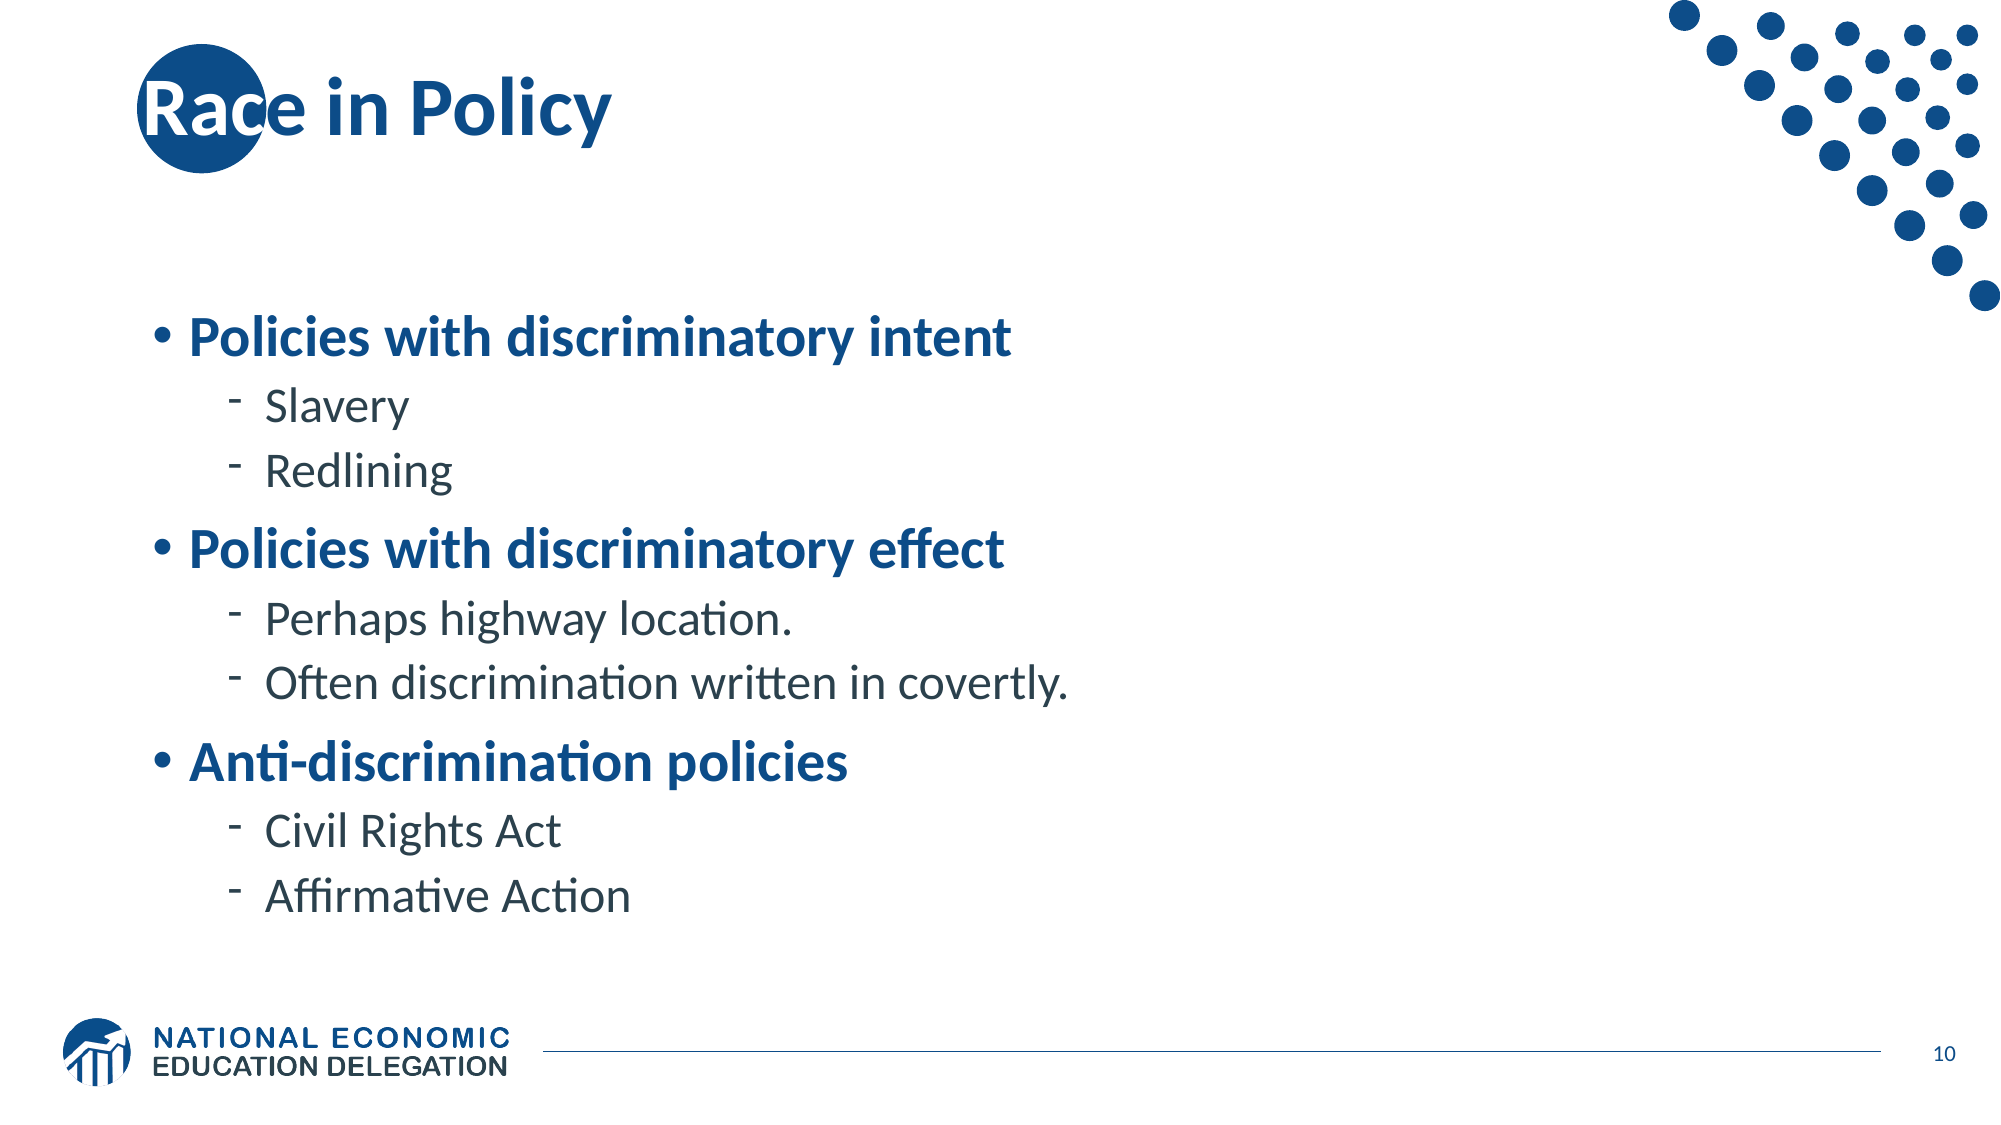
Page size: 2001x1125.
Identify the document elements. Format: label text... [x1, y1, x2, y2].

list Policies with discriminatory intent Slavery Redlining Policies with discriminatory effect Perhaps highway location. Often discrimination written in covertly. Anti-discrimination policies Civil Rights Act Affirmative Action [137, 257, 1863, 972]
picture [55, 1013, 520, 1091]
slide_number 10 [1521, 1022, 1972, 1082]
title Race in Policy [127, 0, 1853, 218]
